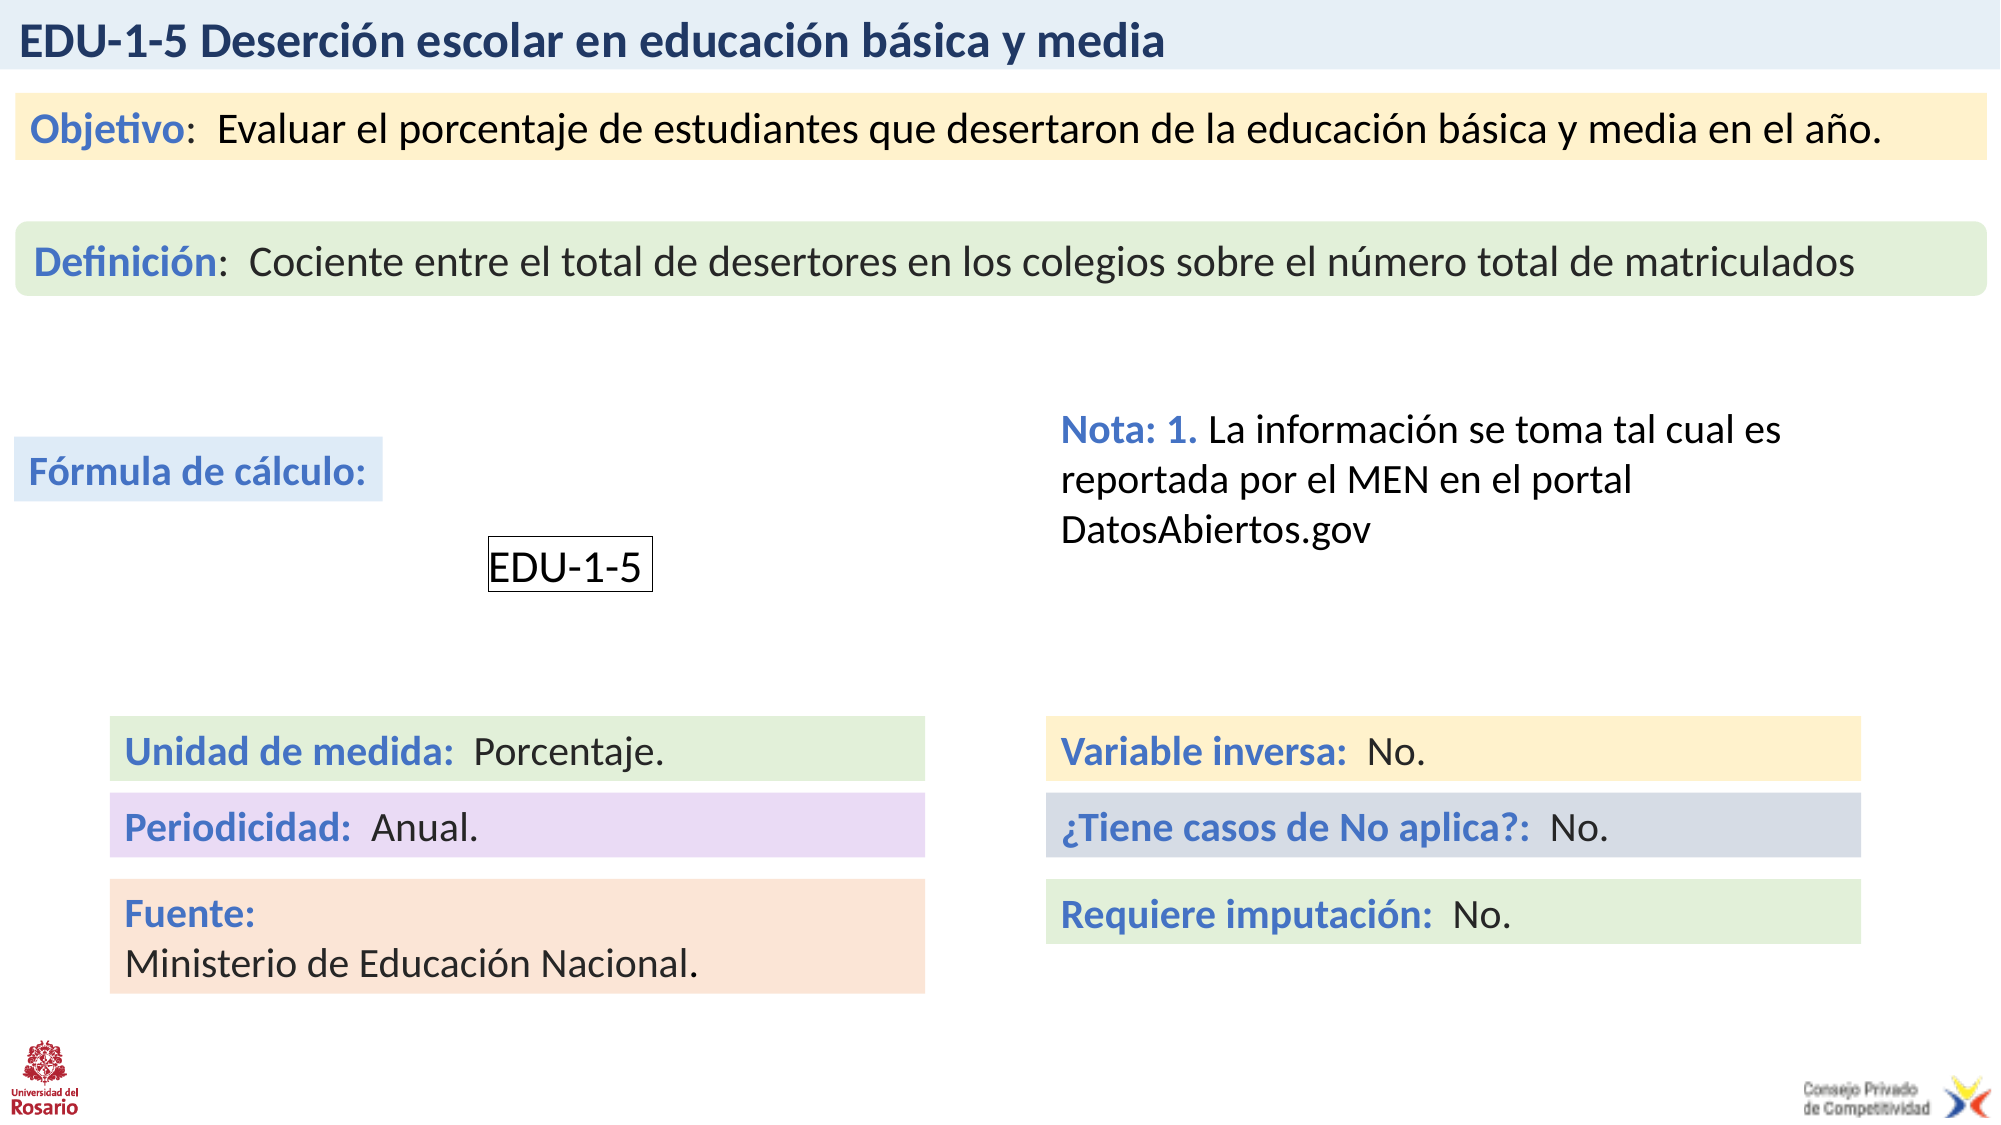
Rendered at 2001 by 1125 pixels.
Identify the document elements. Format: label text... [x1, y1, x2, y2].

text_box ¿Tiene casos de No aplica?: No. [1046, 792, 1862, 858]
text_box Variable inversa: No. [1046, 716, 1862, 781]
text_box Periodicidad: Anual. [109, 792, 926, 858]
text_box Unidad de medida: Porcentaje. [109, 716, 926, 781]
title EDU-1-5 Deserción escolar en educación básica y media [4, 0, 1897, 83]
text_box Objetivo: Evaluar el porcentaje de estudiantes que desertaron de la educación básica y media en el año. [15, 92, 1987, 160]
text_box Definición: Cociente entre el total de desertores en los colegios sobre el número total de matriculados [15, 221, 1988, 296]
text_box Nota: 1. La información se toma tal cual es reportada por el MEN en el portal DatosAbiertos.gov [1045, 394, 1913, 559]
text_box Fuente: Ministerio de Educación Nacional. [109, 878, 926, 994]
text_box Fórmula de cálculo: [14, 436, 383, 502]
picture [0, 1034, 90, 1125]
text_box Requiere imputación: No. [1046, 879, 1862, 944]
